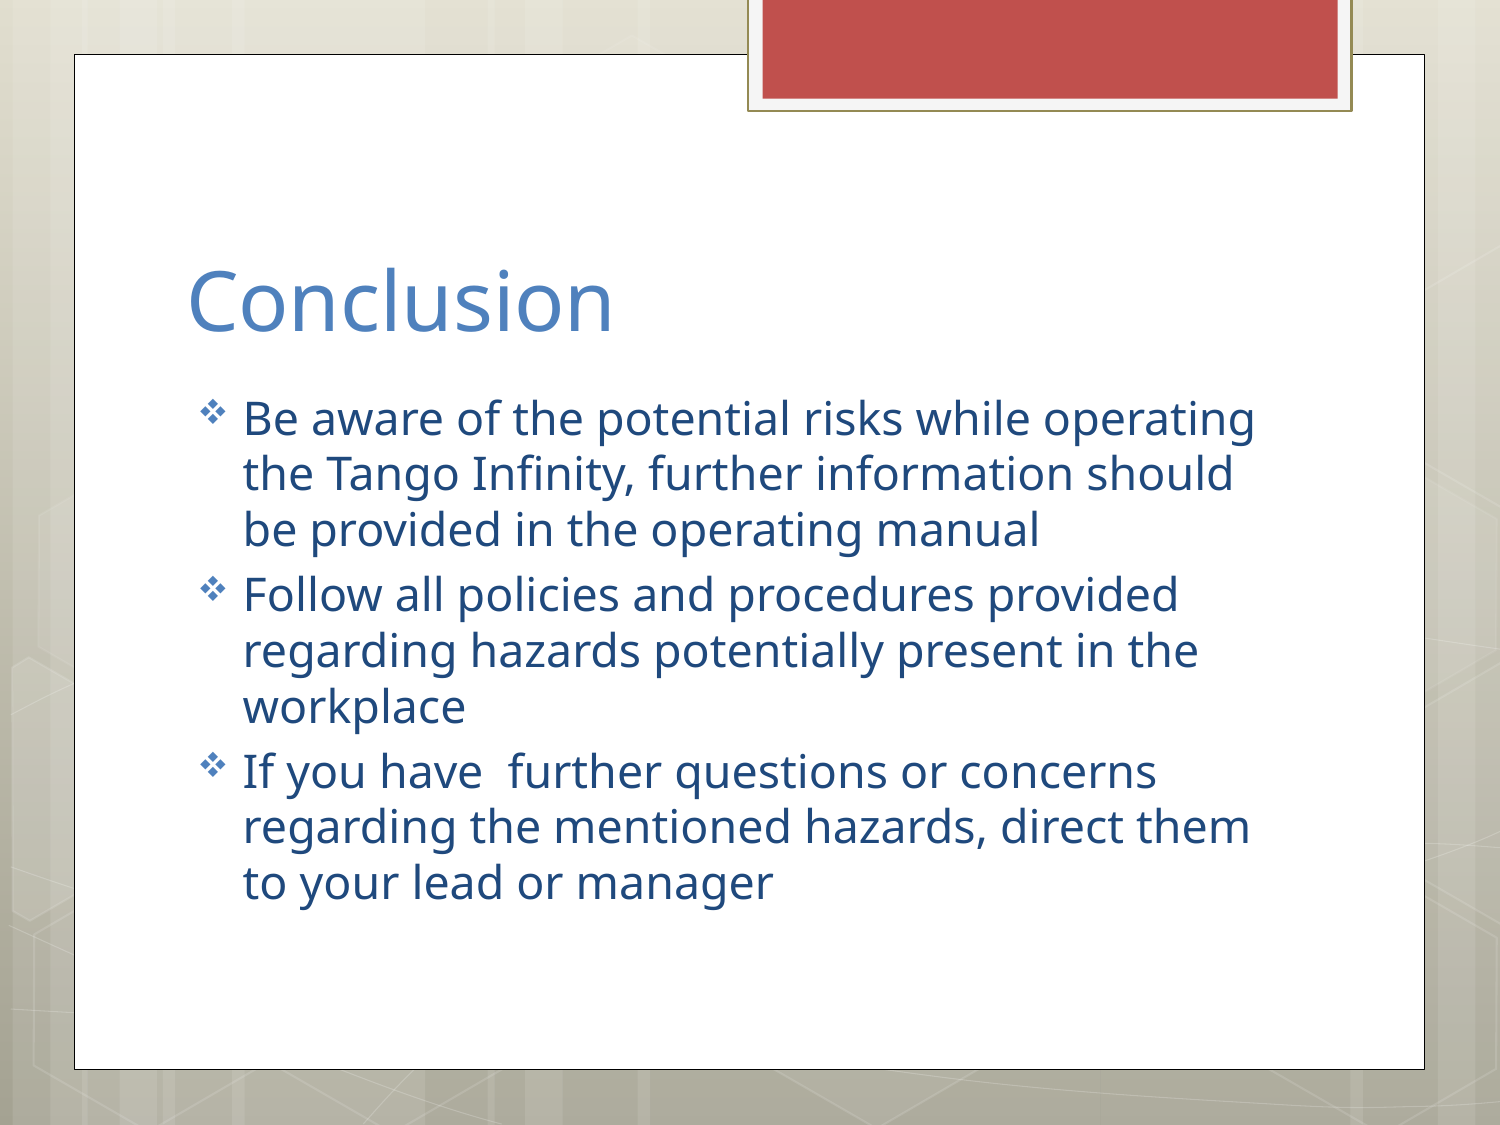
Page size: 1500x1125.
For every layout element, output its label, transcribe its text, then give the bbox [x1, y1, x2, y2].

title Conclusion [171, 168, 1324, 357]
list Be aware of the potential risks while operating the Tango Infinity, further information should be provided in the operating manual Follow all policies and procedures provided regarding hazards potentially present in the workplace If you have further questions or concerns regarding the mentioned hazards, direct them to your lead or manager [171, 381, 1283, 957]
